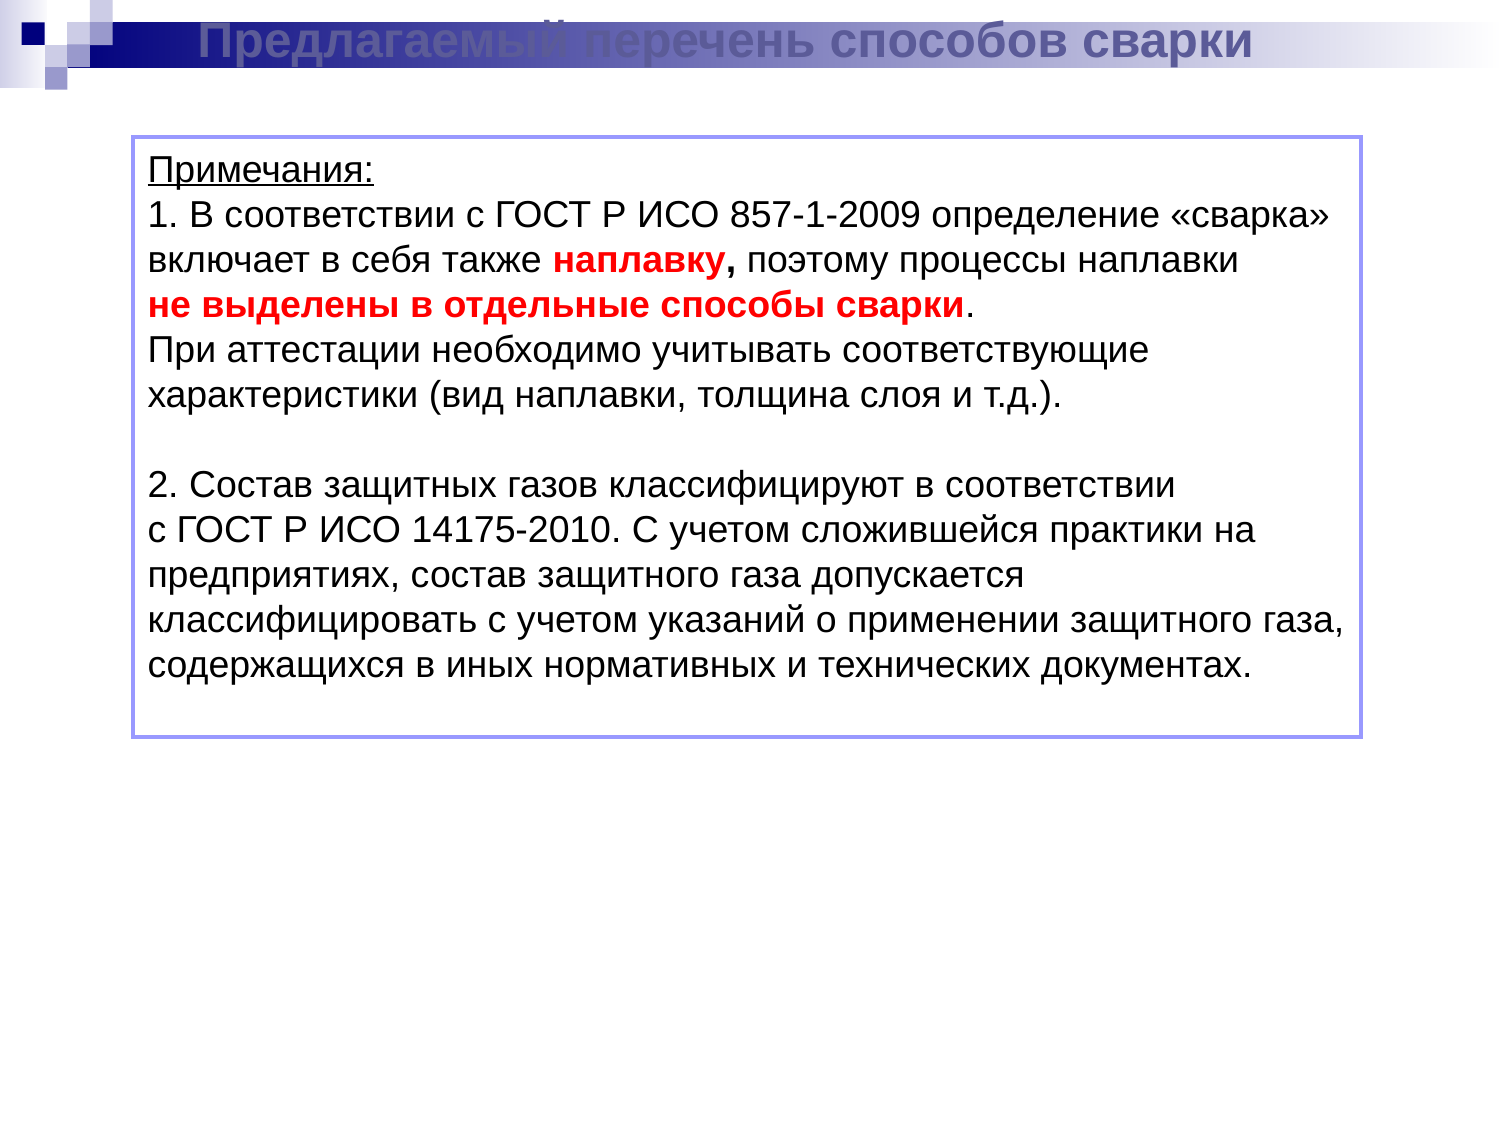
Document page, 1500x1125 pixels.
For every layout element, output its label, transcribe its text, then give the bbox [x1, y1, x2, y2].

text_box Примечания: 1. В соответствии с ГОСТ Р ИСО 857-1-2009 определение «сварка» включает в себя также наплавку, поэтому процессы наплавки не выделены в отдельные способы сварки. При аттестации необходимо учитывать соответствующие характеристики (вид наплавки, толщина слоя и т.д.). 2. Состав защитных газов классифицируют в соответствии с ГОСТ Р ИСО 14175-2010. С учетом сложившейся практики на предприятиях, состав защитного газа допускается классифицировать с учетом указаний о применении защитного газа, содержащихся в иных нормативных и технических документах. [132, 137, 1362, 737]
text_box Предлагаемый перечень способов сварки [29, 0, 1465, 89]
